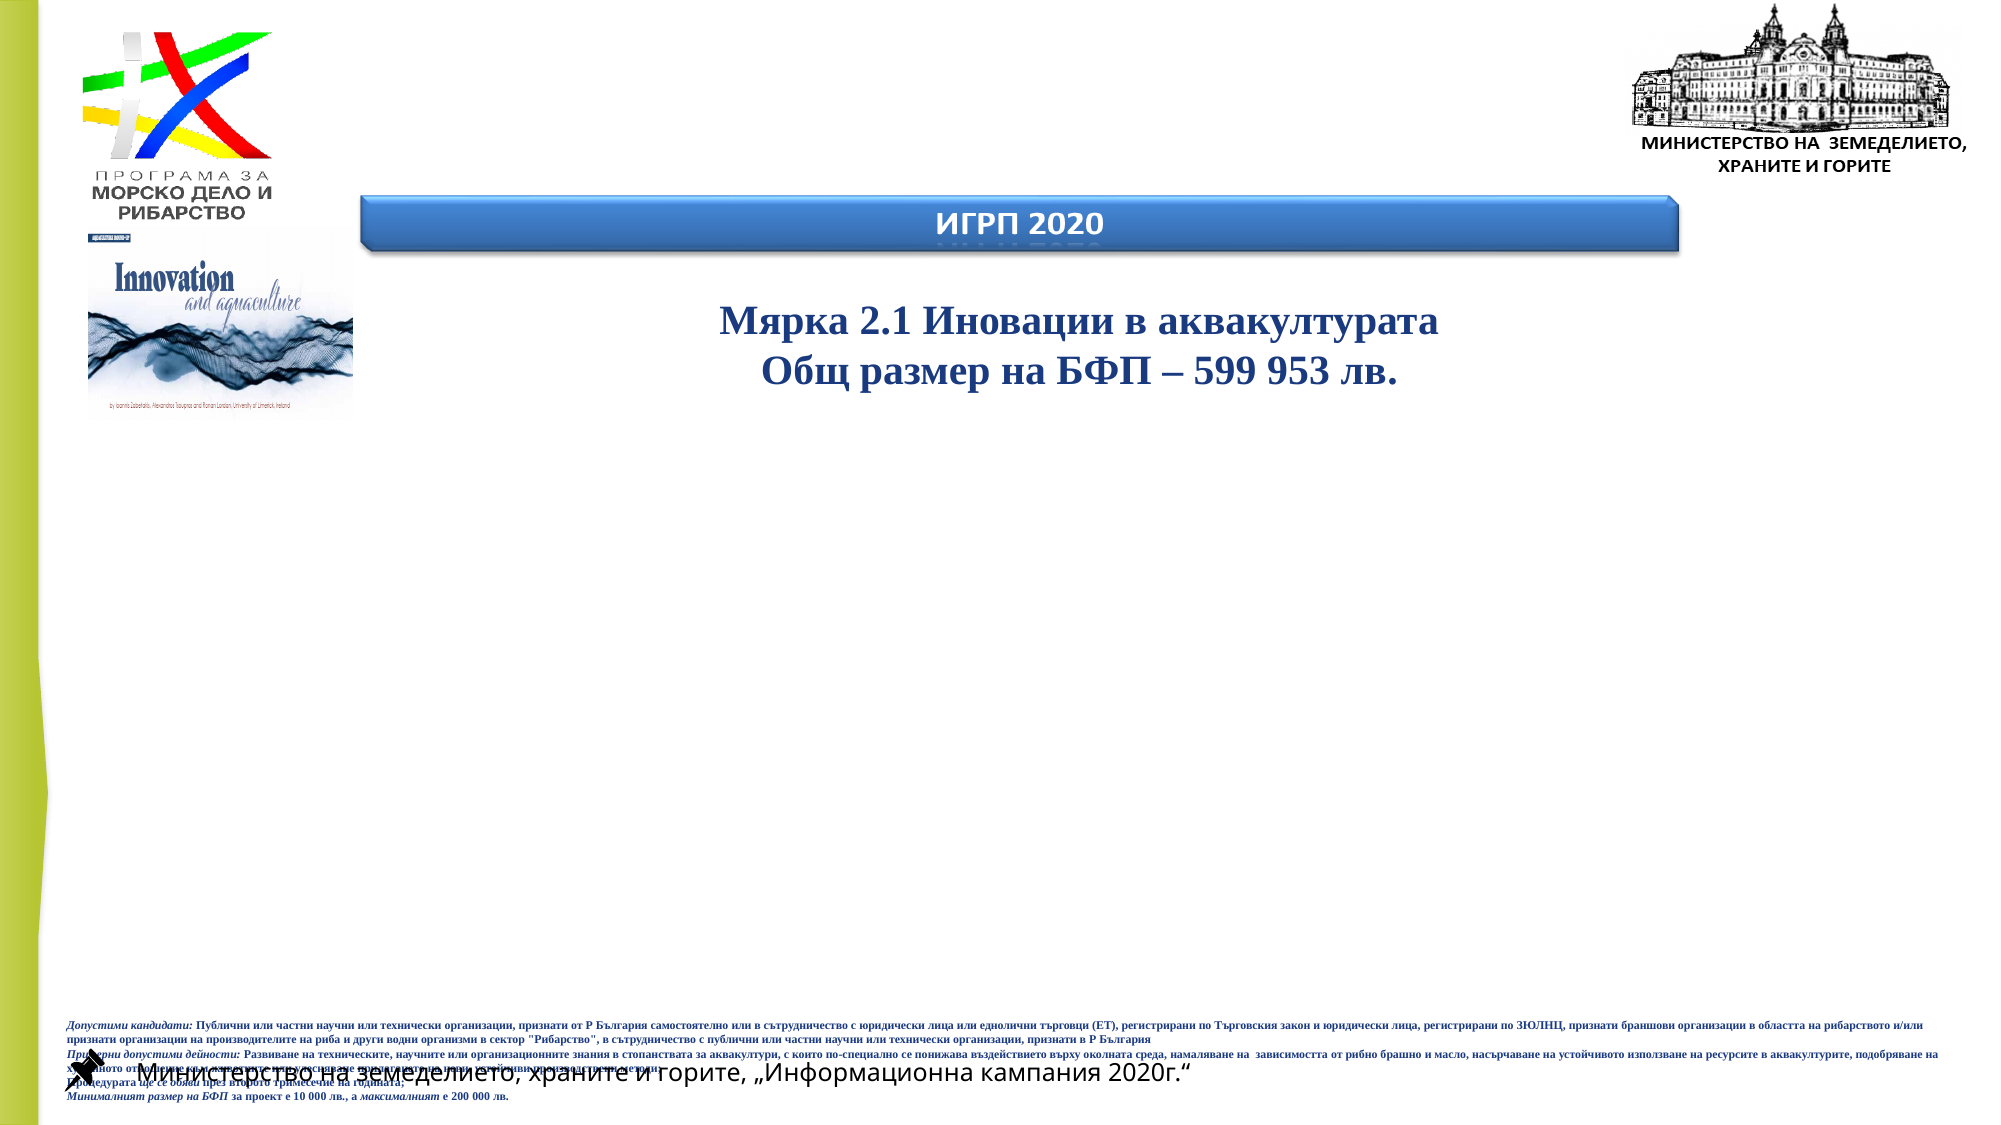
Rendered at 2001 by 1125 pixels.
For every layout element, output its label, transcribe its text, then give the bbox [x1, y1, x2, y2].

text_box Министерство на земеделието, храните и горите, „Информационна кампания 2020г.“ [121, 1048, 1795, 1094]
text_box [64, 1048, 105, 1093]
picture [15, 0, 2000, 420]
title Допустими кандидати: Публични или частни научни или технически организации, признати от Р България самостоятелно или в сътрудничество с юридически лица или еднолични търговци (ЕТ), регистрирани по Търговския закон и юридически лица, регистрирани по ЗЮЛНЦ, признати браншови организации в областта на рибарството и/или признати организации на производителите на риба и други водни организми в сектор "Рибарство", в сътрудничество с публични или частни научни или технически организации, признати в Р България Примерни допустими дейности: Развиване на техническите, научните или организационните знания в стопанствата за аквакултури, с които по-специално се понижава въздействието върху околната среда, намаляване на зависимостта от рибно брашно и масло, насърчаване на устойчивото използване на ресурсите в аквакултурите, подобряване на хуманното отношение към животните или улесняване прилагането на нови, устойчиви производствени методи; Процедурата ще се обяви през второто тримесечие на годината; Минималният размер на БФП за проект е 10 000 лв., а максималният е 200 000 лв. [51, 266, 1981, 1125]
text_box [0, 0, 48, 1125]
text_box Мярка 2.1 Иновации в аквакултурата Общ размер на БФП – 599 953 лв. [499, 293, 1659, 401]
